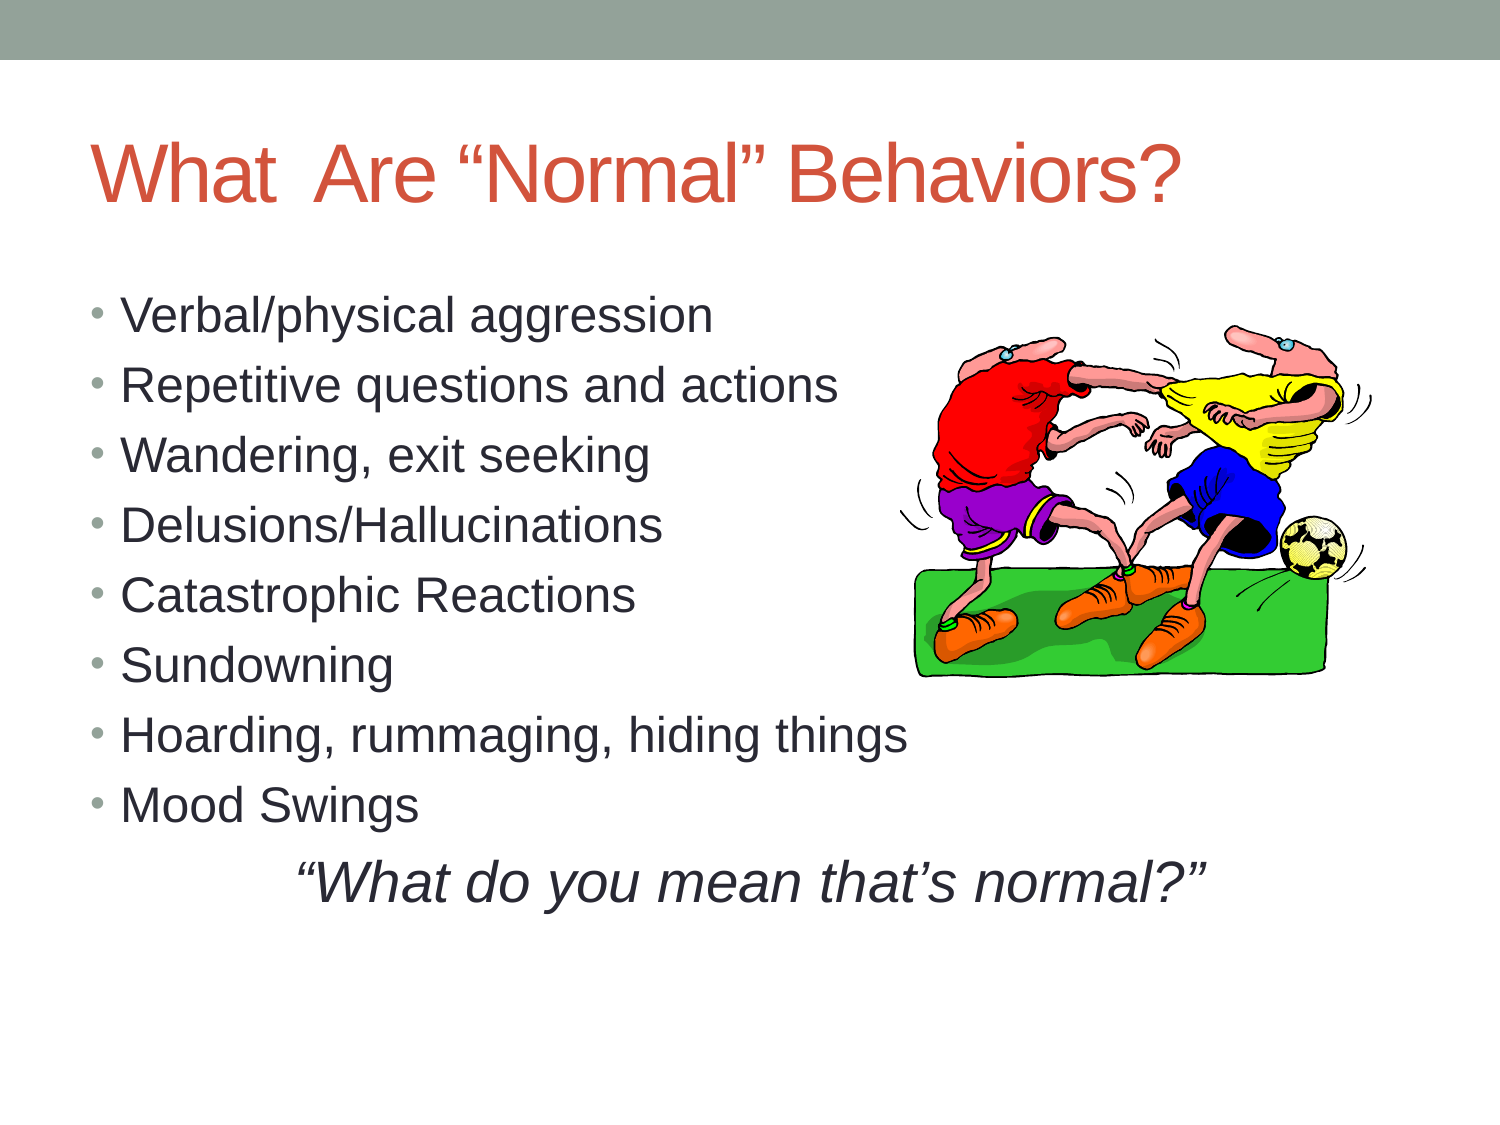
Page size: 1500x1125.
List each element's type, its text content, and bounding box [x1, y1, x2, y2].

picture [899, 324, 1374, 679]
title What Are “Normal” Behaviors? [75, 87, 1425, 250]
list Verbal/physical aggression Repetitive questions and actions Wandering, exit seeking Delusions/Hallucinations Catastrophic Reactions Sundowning Hoarding, rummaging, hiding things Mood Swings “What do you mean that’s normal?” [75, 275, 1425, 1063]
